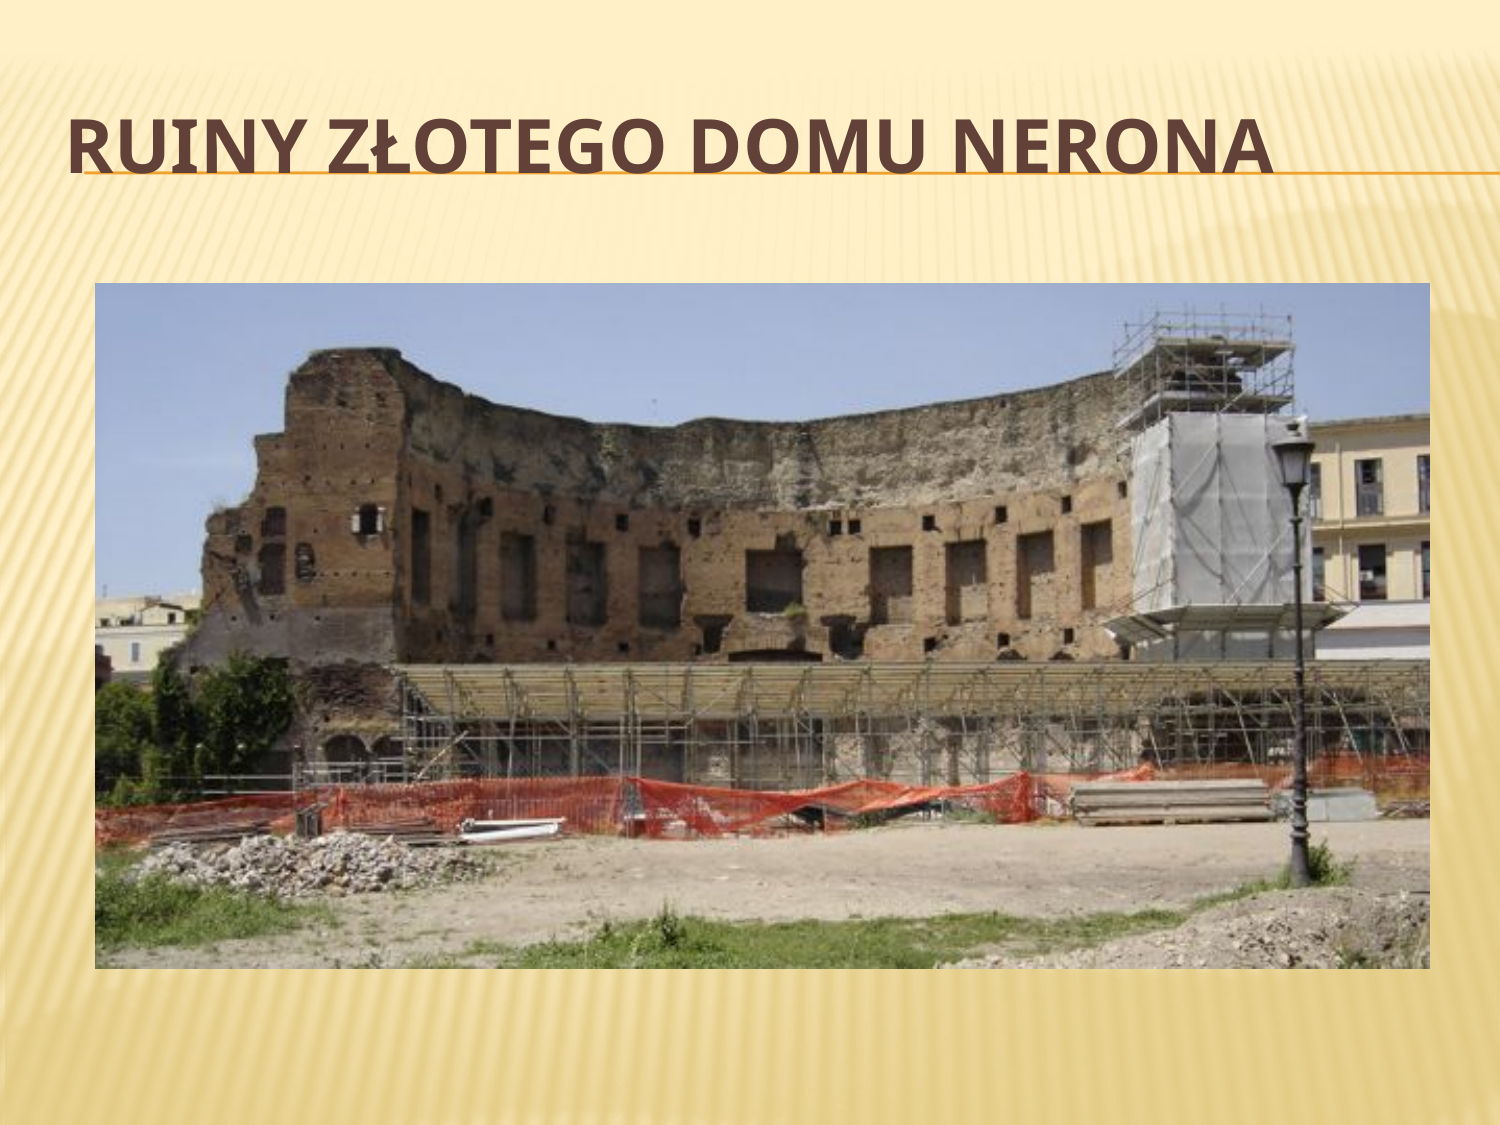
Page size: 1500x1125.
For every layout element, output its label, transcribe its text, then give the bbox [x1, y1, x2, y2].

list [95, 283, 1430, 970]
title Ruiny Złotego Domu Nerona [50, 75, 1475, 213]
